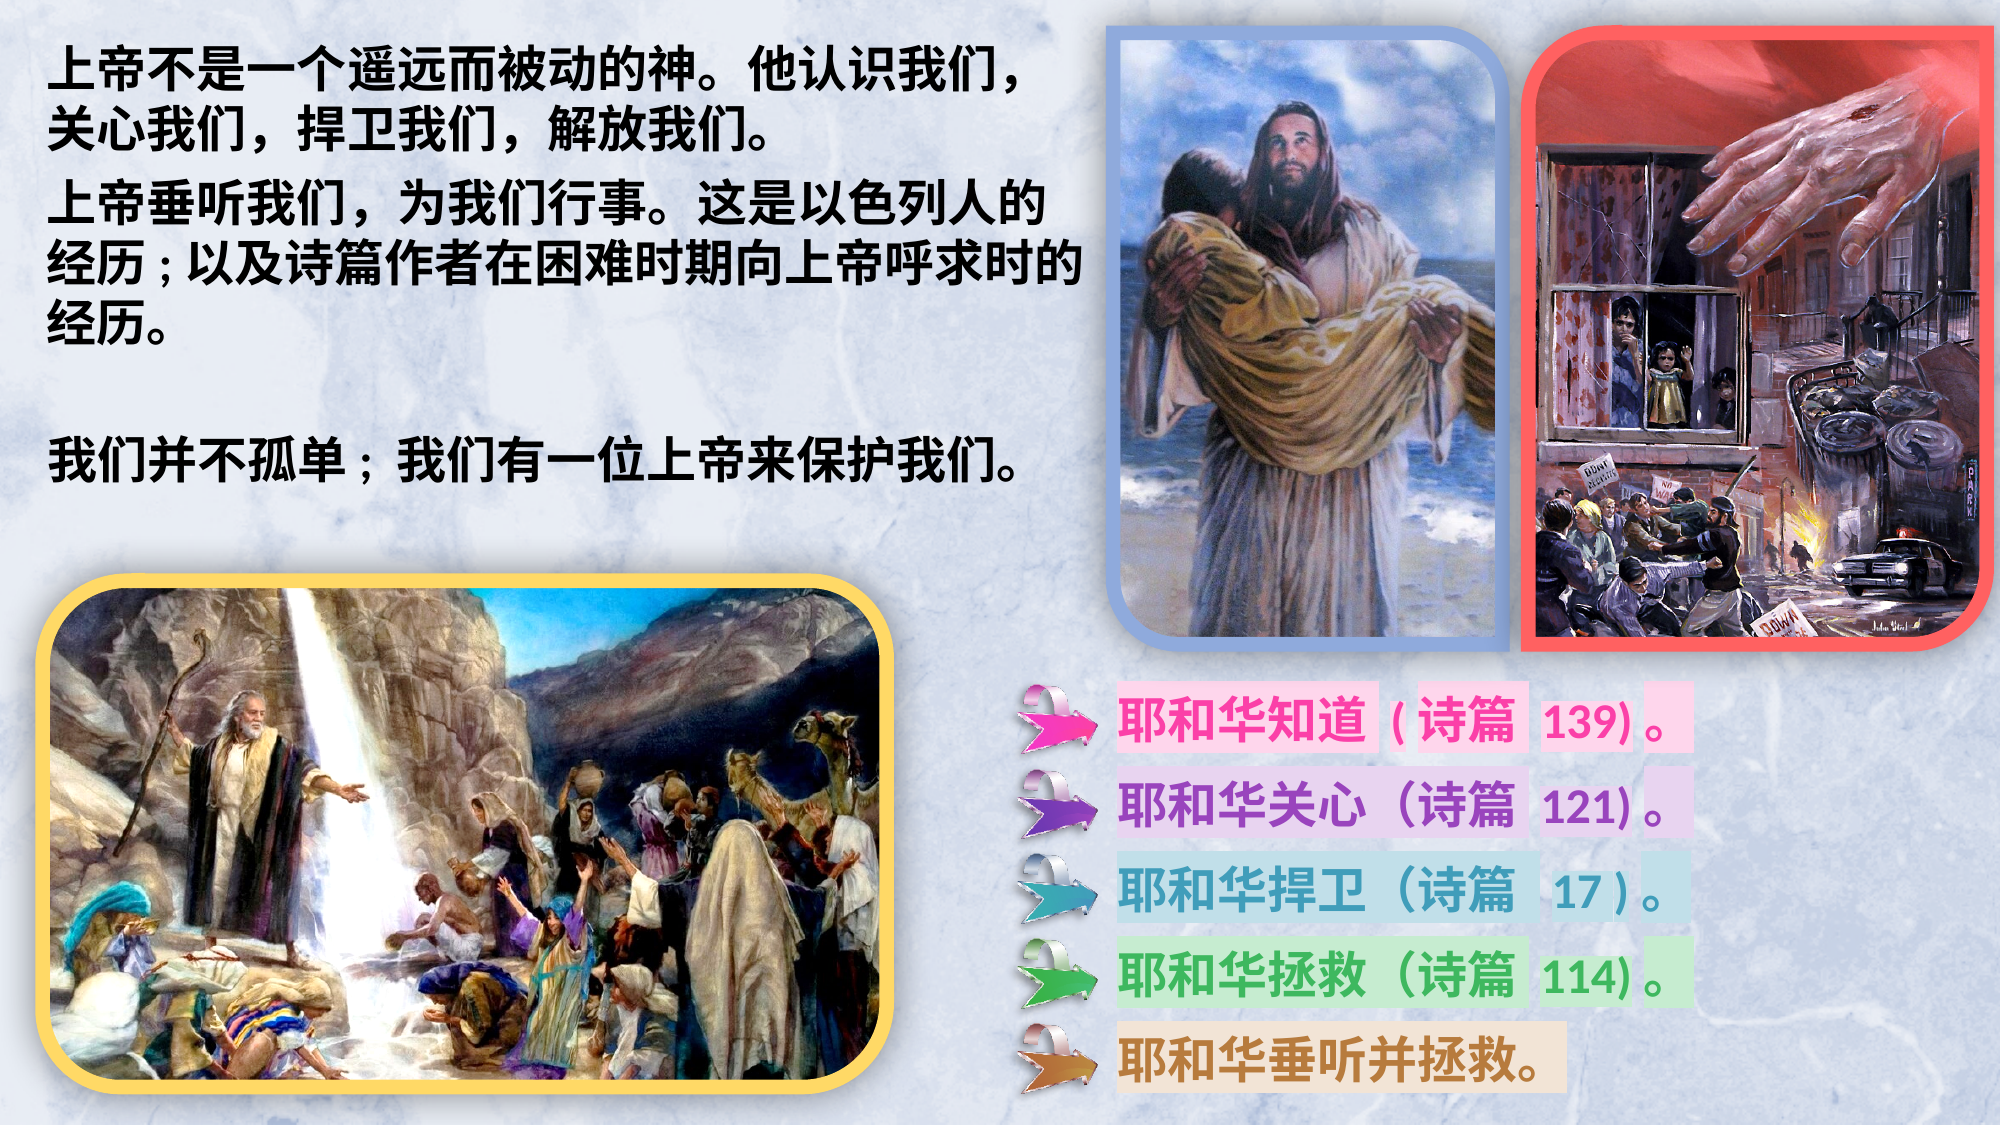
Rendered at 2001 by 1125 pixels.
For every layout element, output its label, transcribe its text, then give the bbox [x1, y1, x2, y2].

picture [42, 580, 887, 1088]
text_box 上帝不是一个遥远而被动的神。他认识我们，关心我们，捍卫我们，解放我们。 [32, 30, 1082, 163]
picture [1017, 938, 1098, 1009]
picture [1017, 769, 1098, 839]
text_box 耶和华知道 (诗篇 139)。 耶和华关心（诗篇 121)。 耶和华捍卫（诗篇 17 )。 耶和华拯救（诗篇 114)。 耶和华垂听并拯救。 [1102, 681, 1995, 1097]
picture [1528, 32, 1987, 645]
picture [1017, 684, 1098, 754]
picture [1017, 853, 1098, 924]
text_box 我们并不孤单; 我们有一位上帝来保护我们。 [32, 421, 1113, 497]
picture [1113, 32, 1503, 645]
picture [1017, 1023, 1098, 1094]
text_box 上帝垂听我们，为我们行事。这是以色列人的经历;以及诗篇作者在困难时期向上帝呼求时的经历。 [32, 163, 1103, 359]
